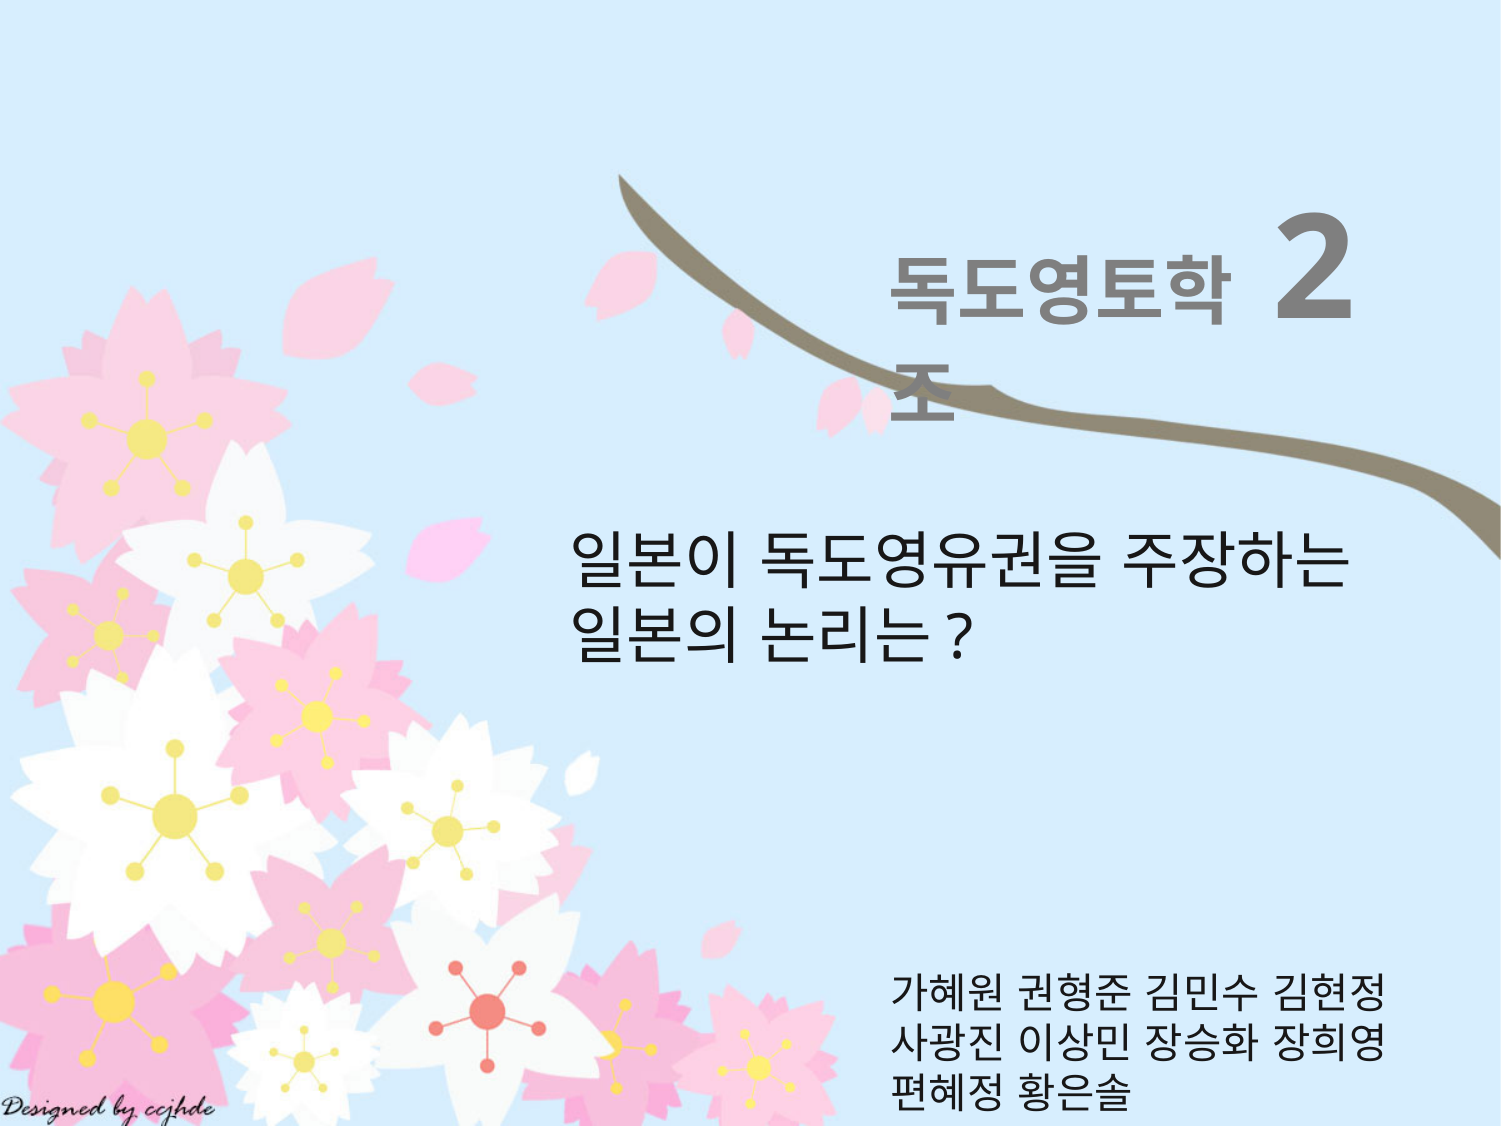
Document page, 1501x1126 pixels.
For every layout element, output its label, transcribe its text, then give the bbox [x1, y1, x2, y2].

text_box 가혜원 권형준 김민수 김현정 사광진 이상민 장승화 장희영 편혜정 황은솔 [875, 959, 1501, 1125]
picture [0, 0, 1501, 1126]
text_box 독도영토학 2조 [873, 165, 1458, 446]
text_box 일본이 독도영유권을 주장하는 일본의 논리는? [554, 513, 1458, 729]
